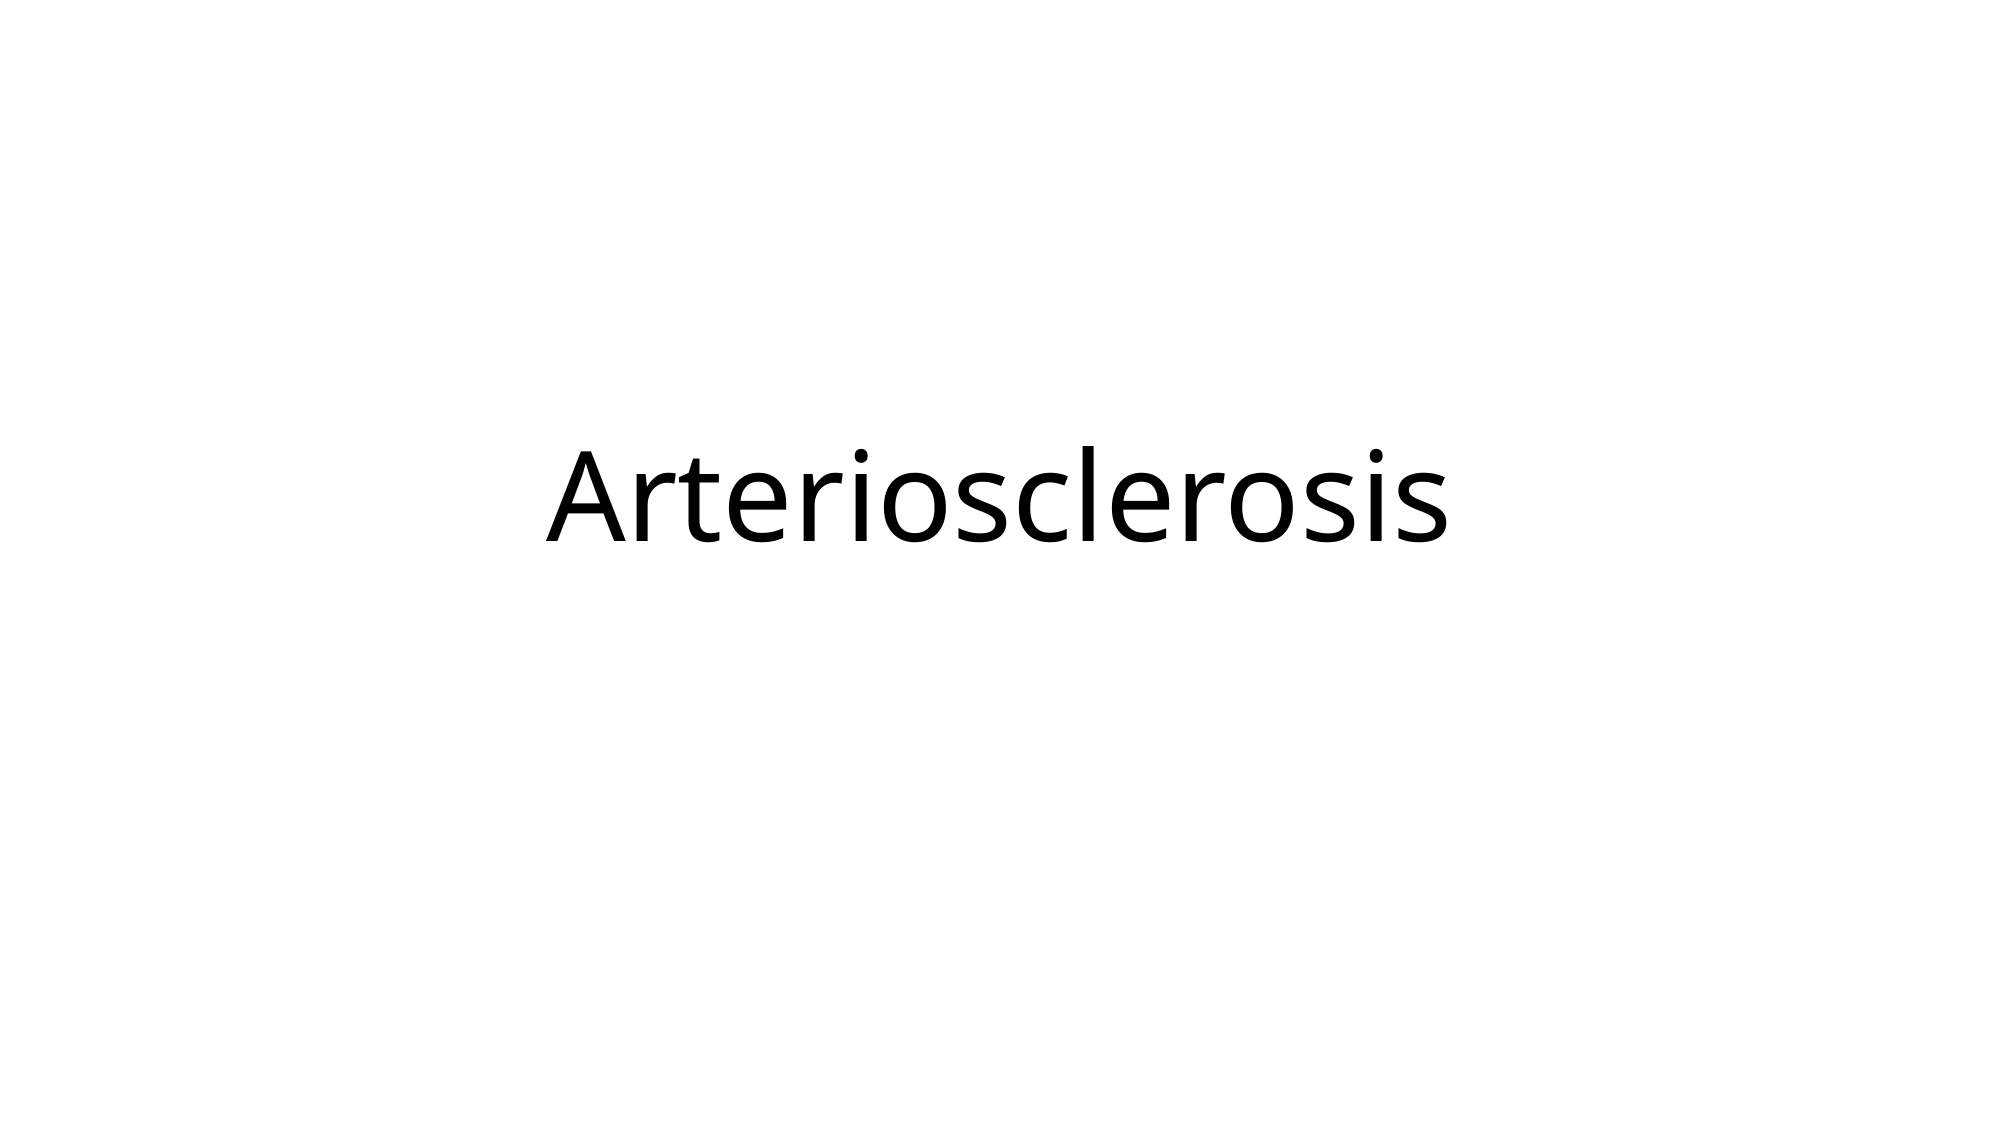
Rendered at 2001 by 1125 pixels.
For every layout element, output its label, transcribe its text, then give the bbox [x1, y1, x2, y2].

title Arteriosclerosis [249, 184, 1750, 576]
